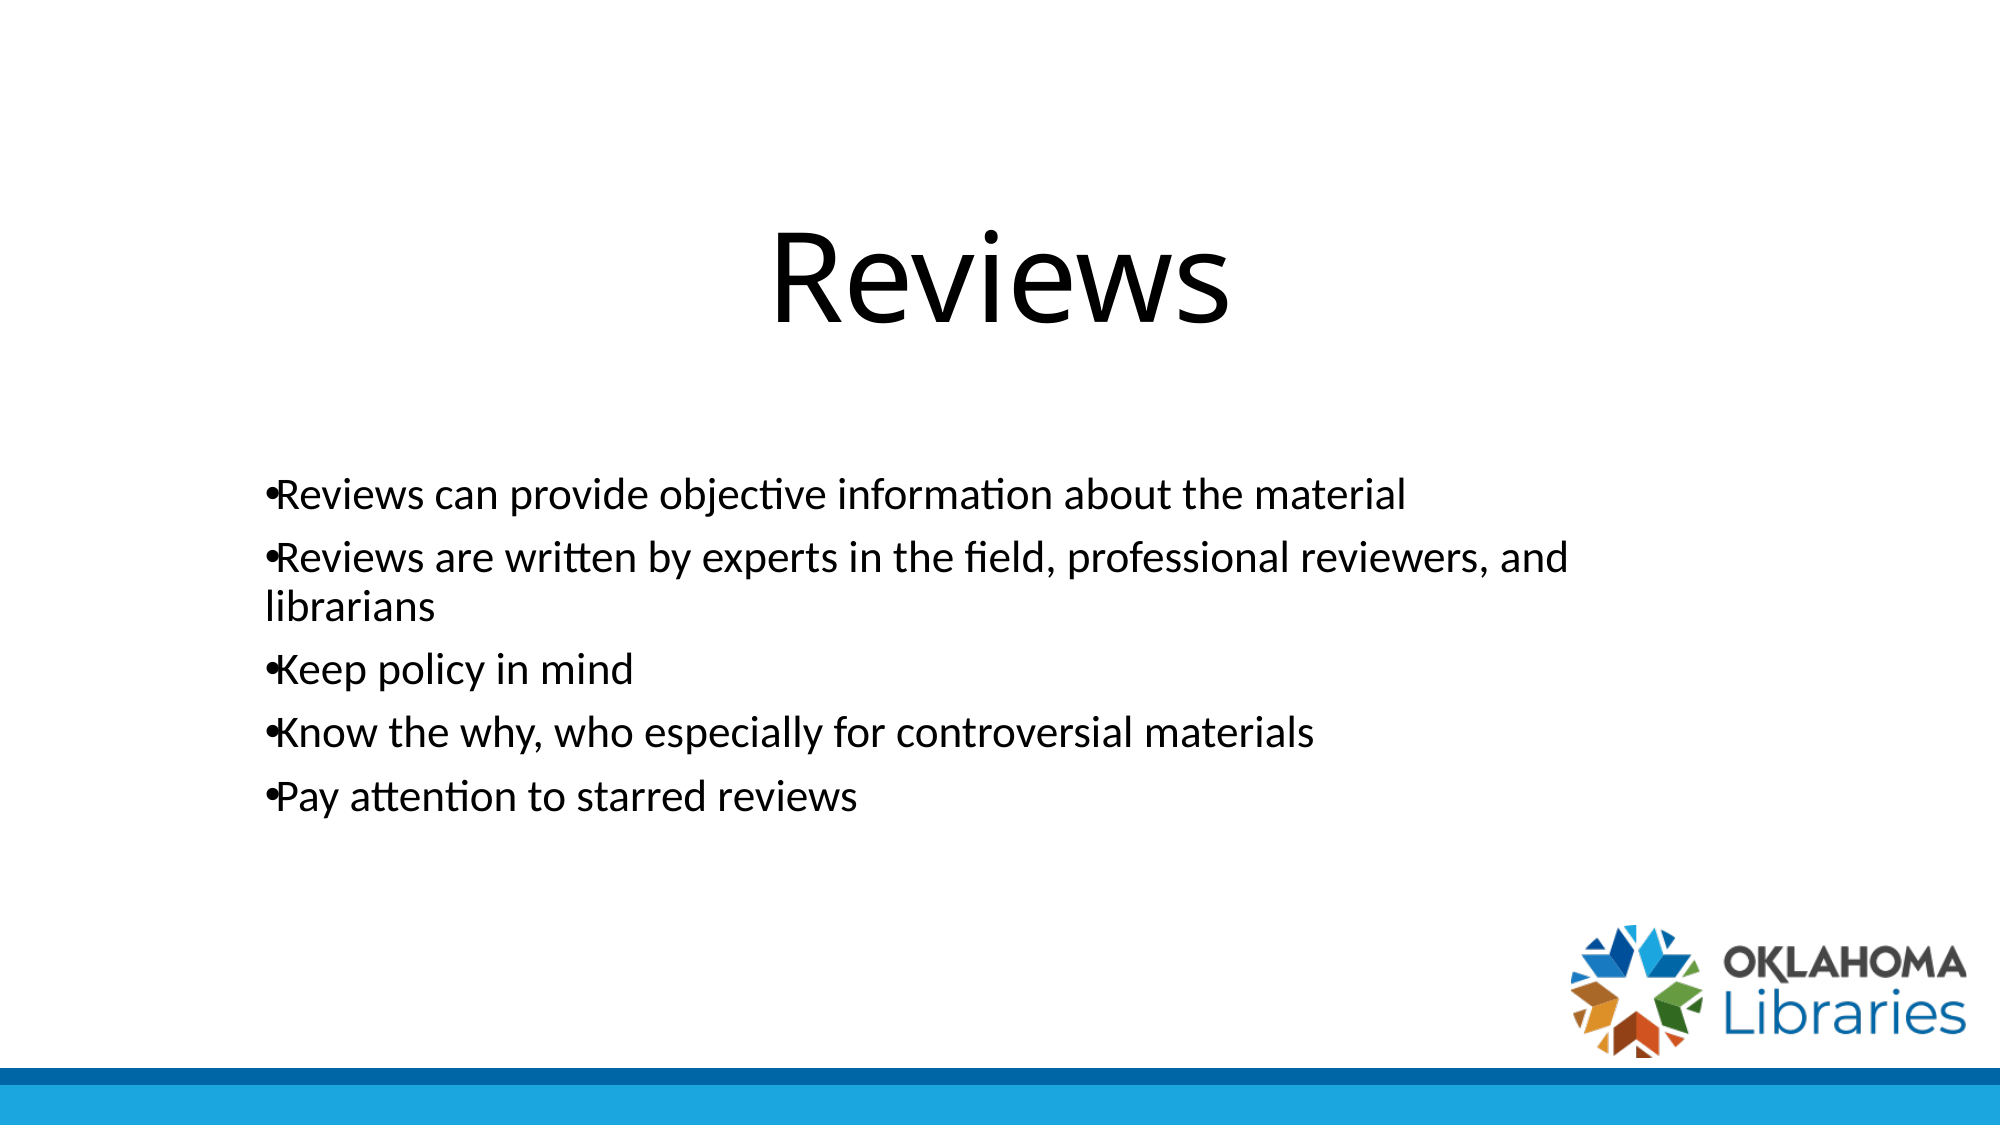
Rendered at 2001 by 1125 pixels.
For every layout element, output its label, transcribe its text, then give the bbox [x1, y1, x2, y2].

title Reviews [249, 184, 1750, 357]
picture [1570, 925, 1967, 1058]
picture [0, 1068, 2000, 1125]
subtitle Reviews can provide objective information about the material Reviews are written by experts in the field, professional reviewers, and librarians Keep policy in mind Know the why, who especially for controversial materials Pay attention to starred reviews [249, 357, 1750, 829]
